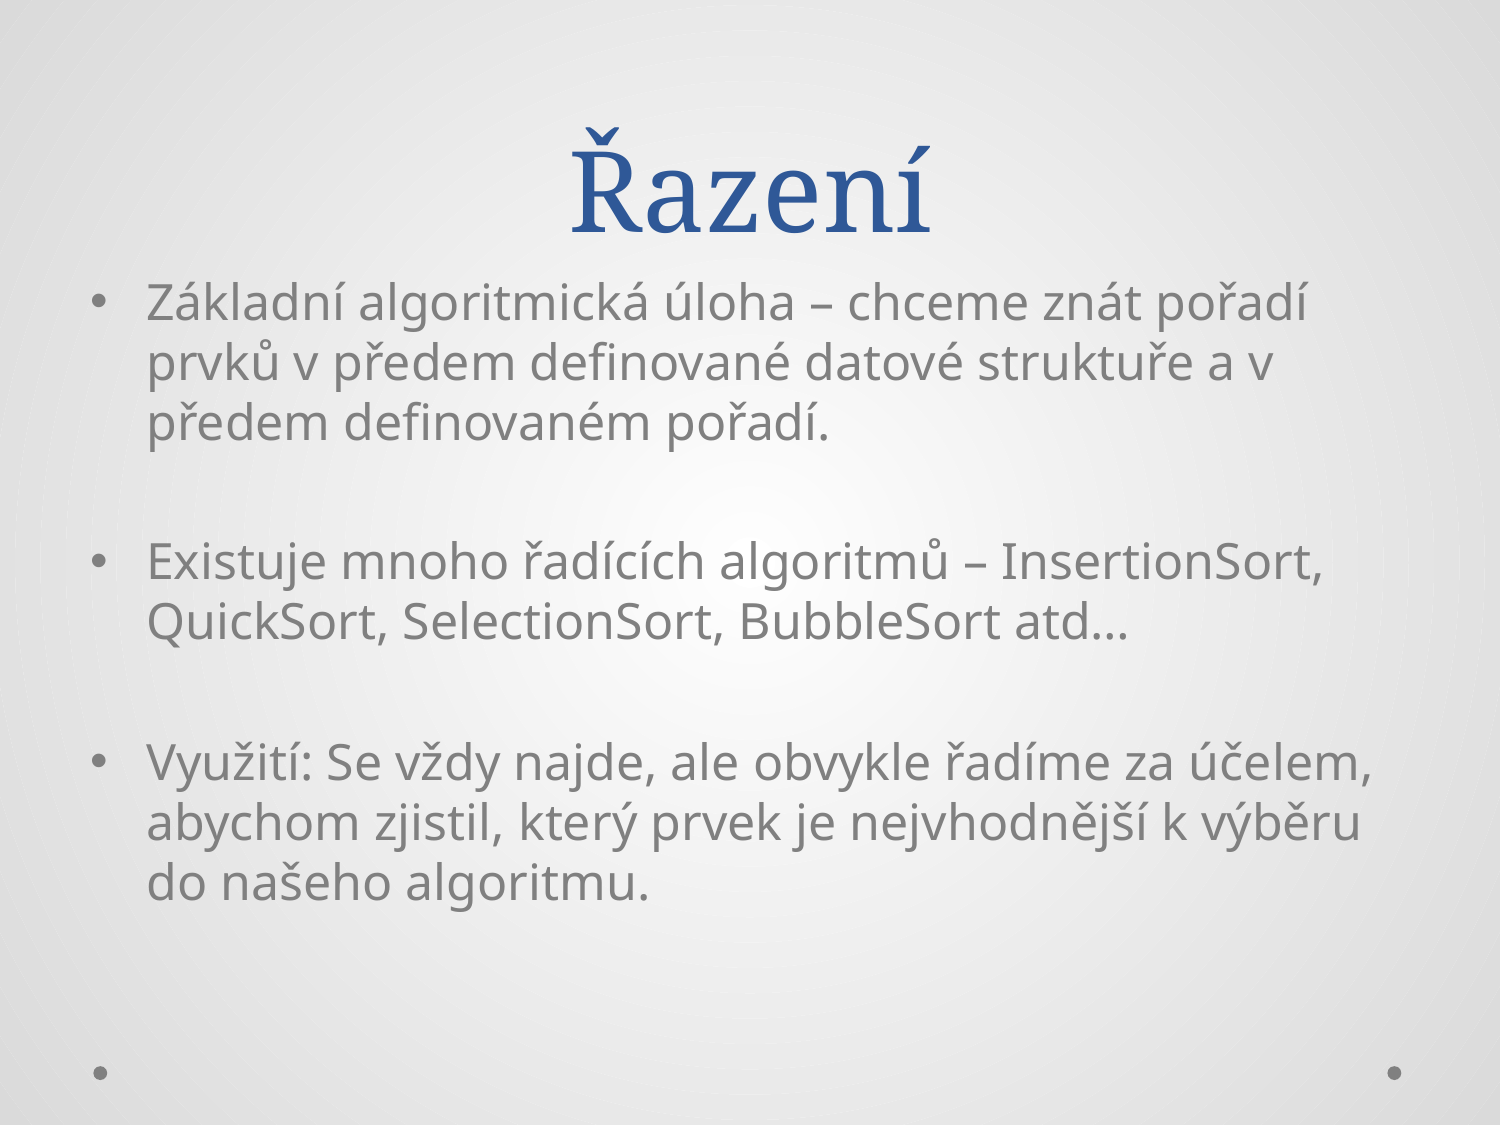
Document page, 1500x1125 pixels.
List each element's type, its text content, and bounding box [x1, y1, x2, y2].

title Řazení [75, 0, 1425, 262]
list Základní algoritmická úloha – chceme znát pořadí prvků v předem definované datové struktuře a v předem definovaném pořadí. Existuje mnoho řadících algoritmů – InsertionSort, QuickSort, SelectionSort, BubbleSort atd… Využití: Se vždy najde, ale obvykle řadíme za účelem, abychom zjistil, který prvek je nejvhodnější k výběru do našeho algoritmu. [75, 262, 1425, 1005]
